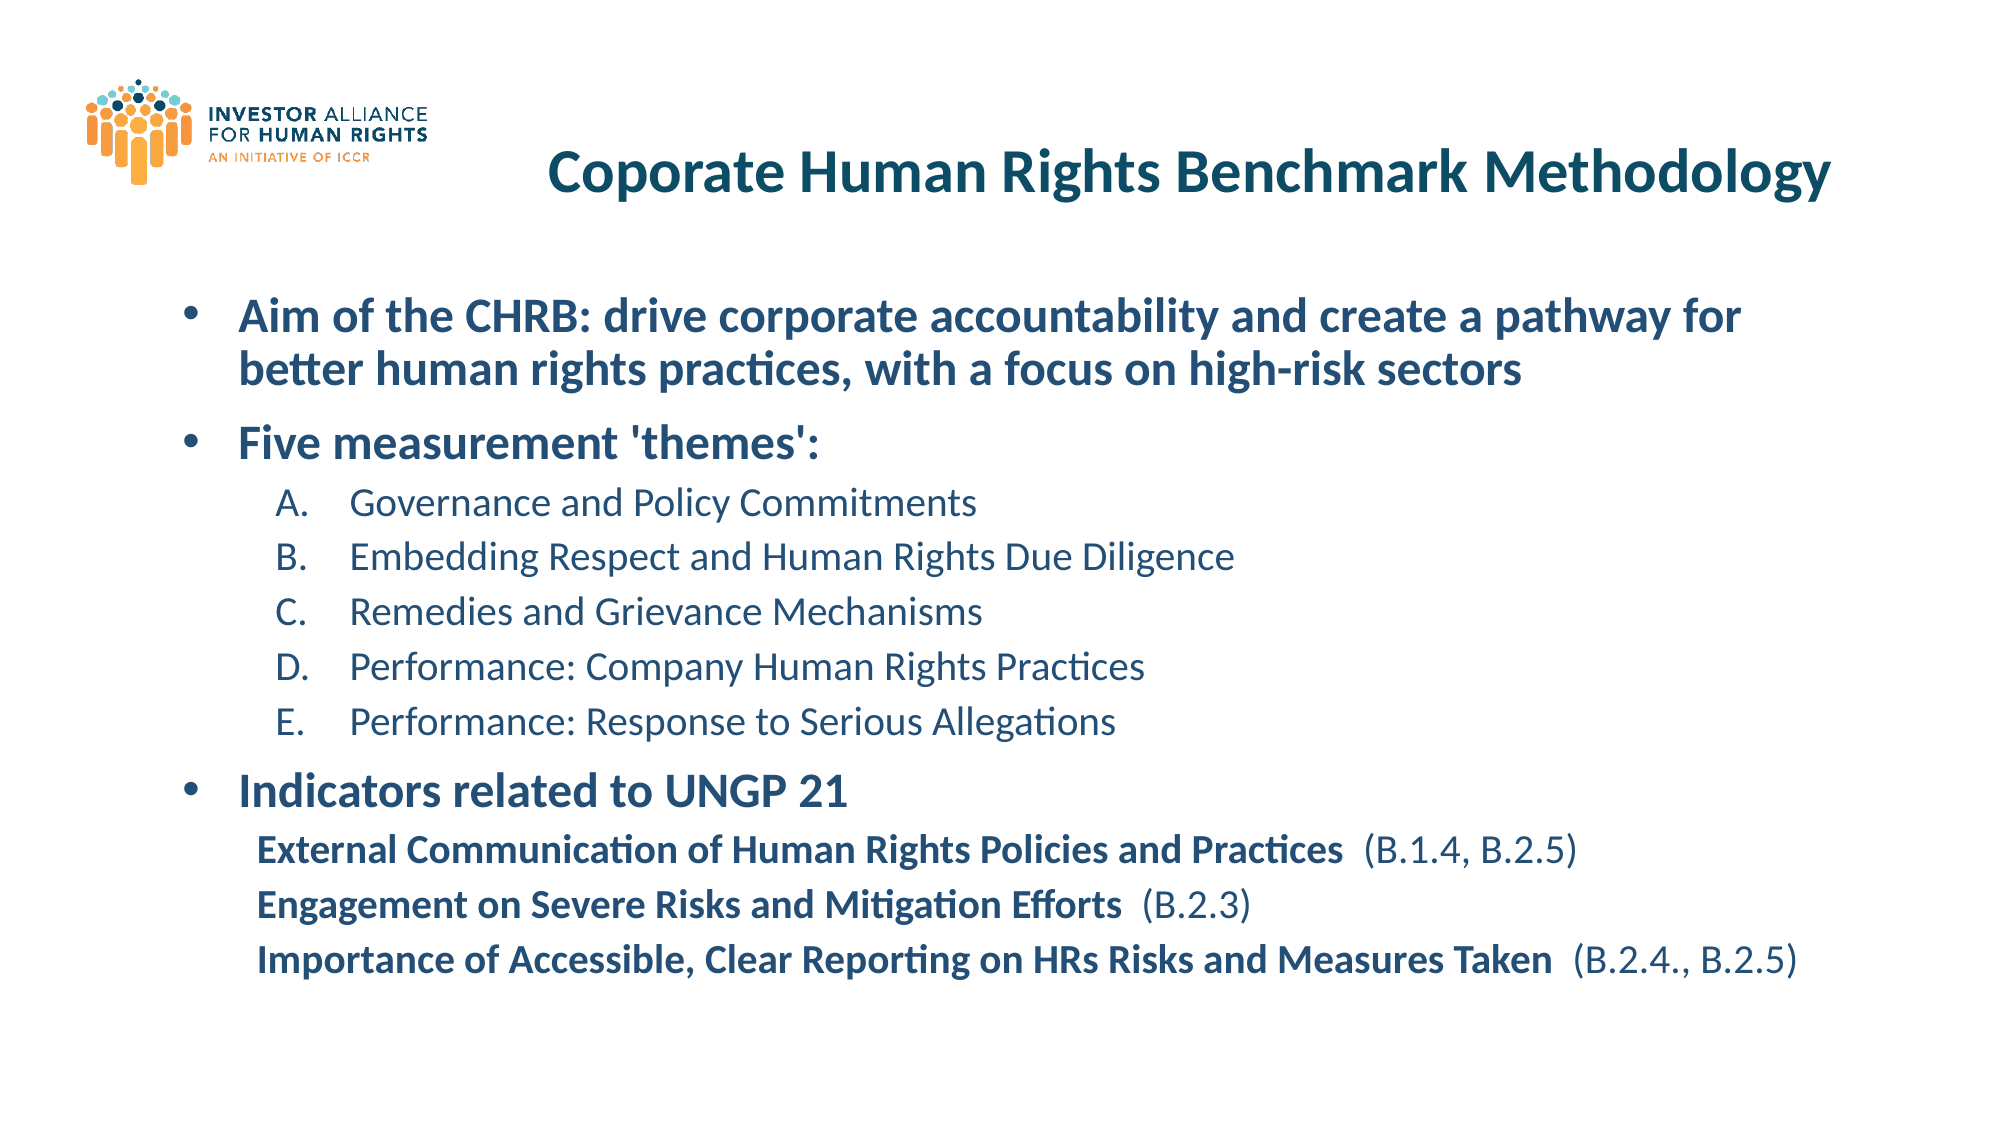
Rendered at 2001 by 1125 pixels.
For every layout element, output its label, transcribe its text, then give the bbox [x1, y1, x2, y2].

picture [86, 79, 429, 185]
list Aim of the CHRB: drive corporate accountability and create a pathway for better human rights practices, with a focus on high-risk sectors Five measurement 'themes': Governance and Policy Commitments Embedding Respect and Human Rights Due Diligence Remedies and Grievance Mechanisms Performance: Company Human Rights Practices Performance: Response to Serious Allegations Indicators related to UNGP 21 External Communication of Human Rights Policies and Practices (B.1.4, B.2.5) Engagement on Severe Risks and Mitigation Efforts (B.2.3) Importance of Accessible, Clear Reporting on HRs Risks and Measures Taken (B.2.4., B.2.5) [167, 281, 1893, 996]
title Coporate Human Rights Benchmark Methodology [533, 64, 1912, 280]
